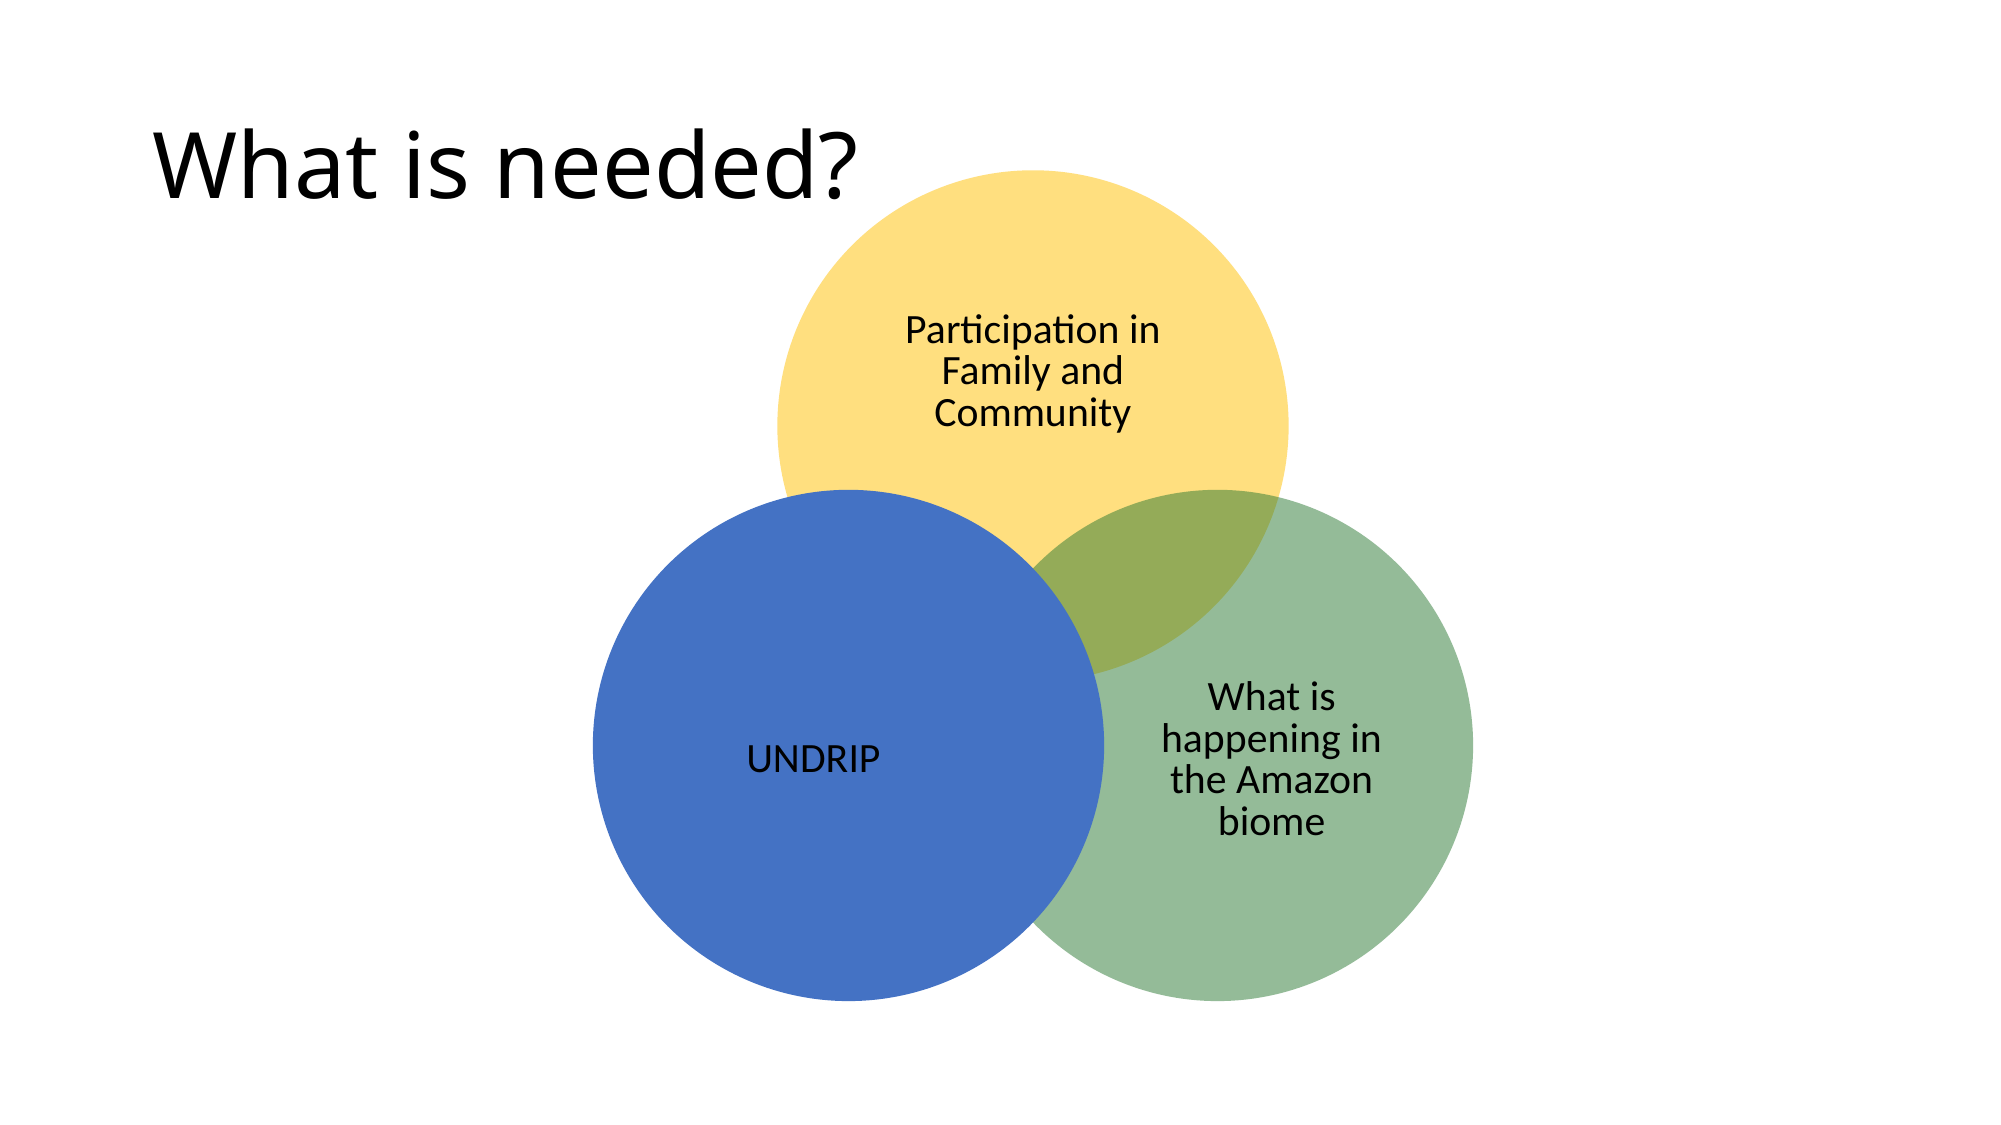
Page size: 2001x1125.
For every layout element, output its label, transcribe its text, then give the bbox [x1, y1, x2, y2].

title What is needed? [137, 59, 1863, 212]
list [88, 212, 1978, 1066]
